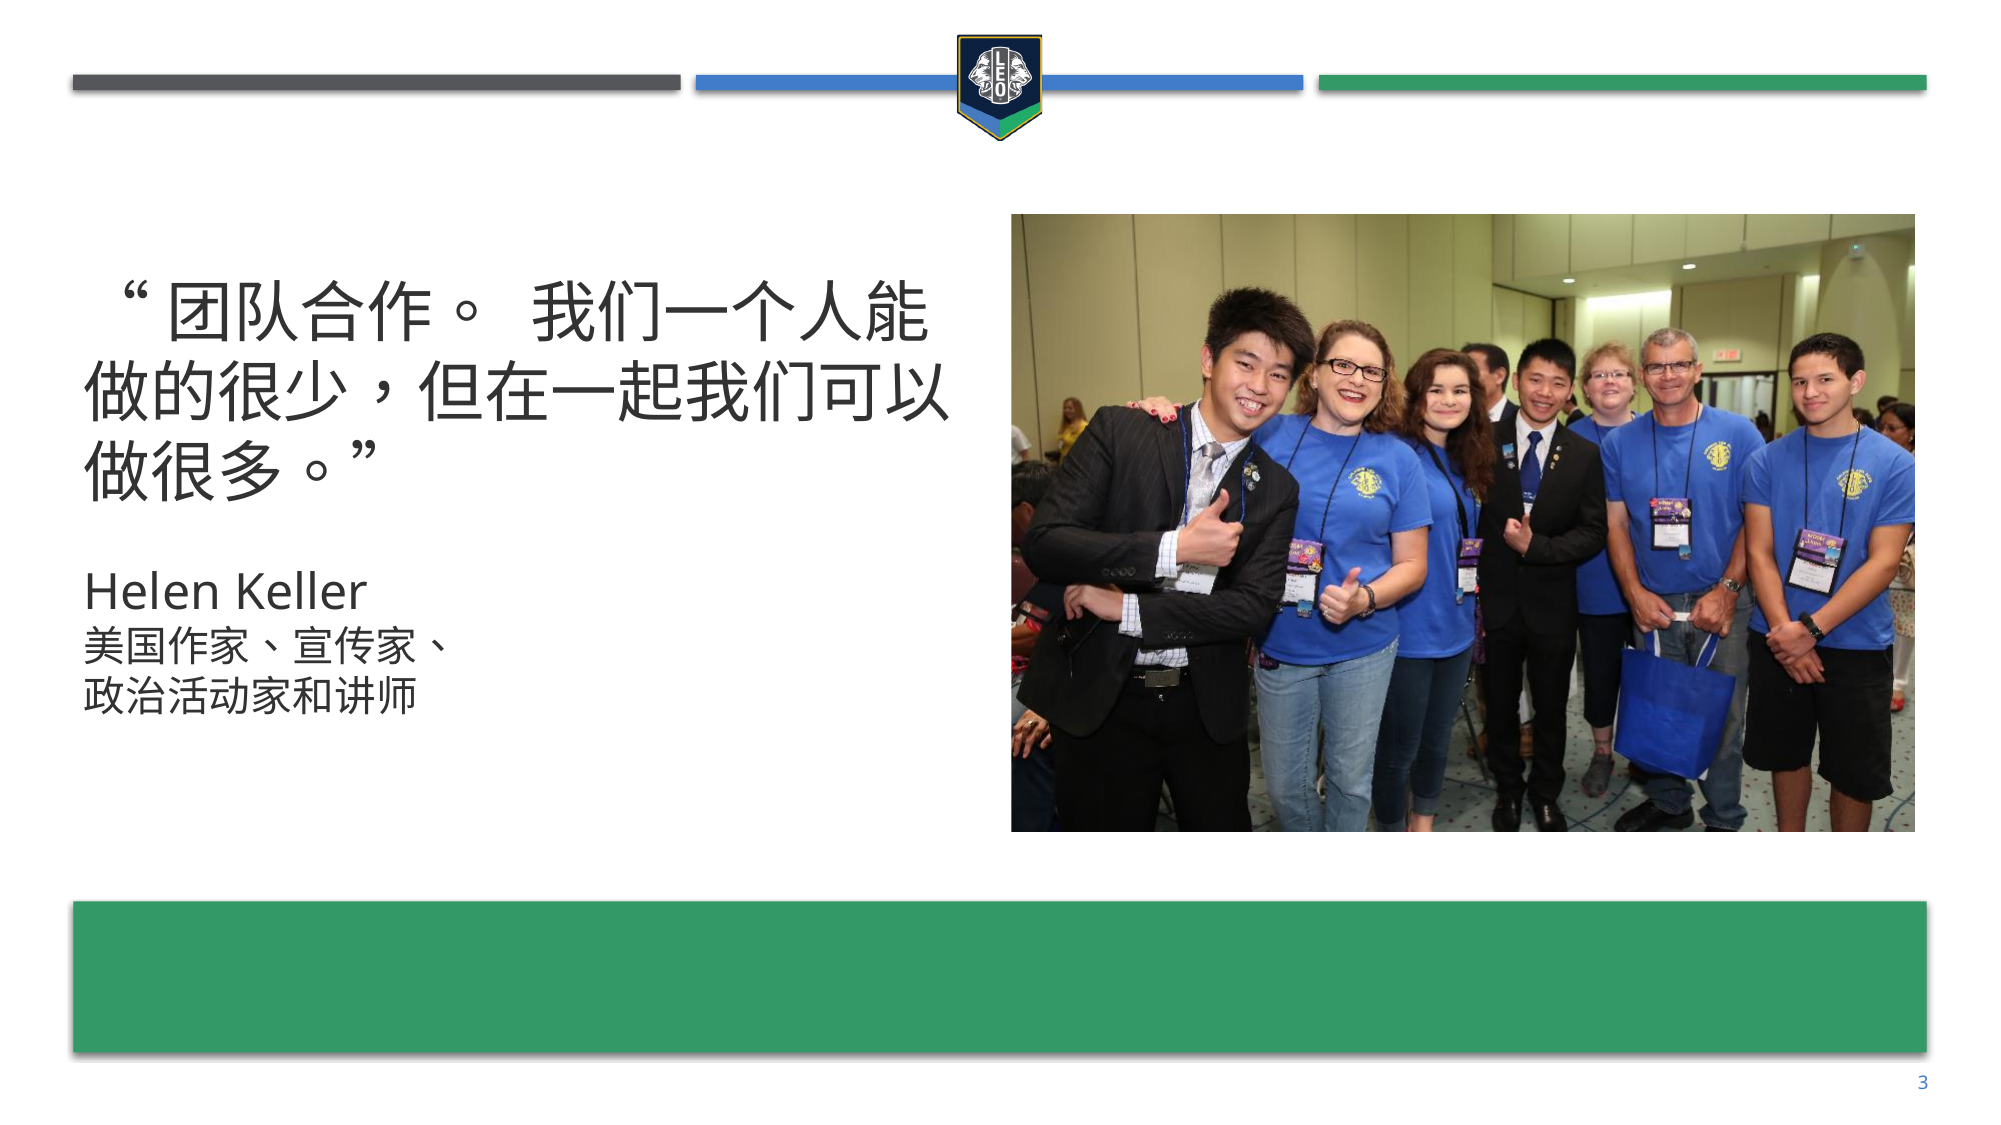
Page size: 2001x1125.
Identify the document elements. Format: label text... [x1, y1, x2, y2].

slide_number 3 [1770, 1053, 1944, 1114]
list “团队合作。 我们一个人能做的很少，但在一起我们可以做很多。” Helen Keller 美国作家、宣传家、 政治活动家和讲师 [68, 214, 982, 832]
picture [1010, 214, 1916, 833]
